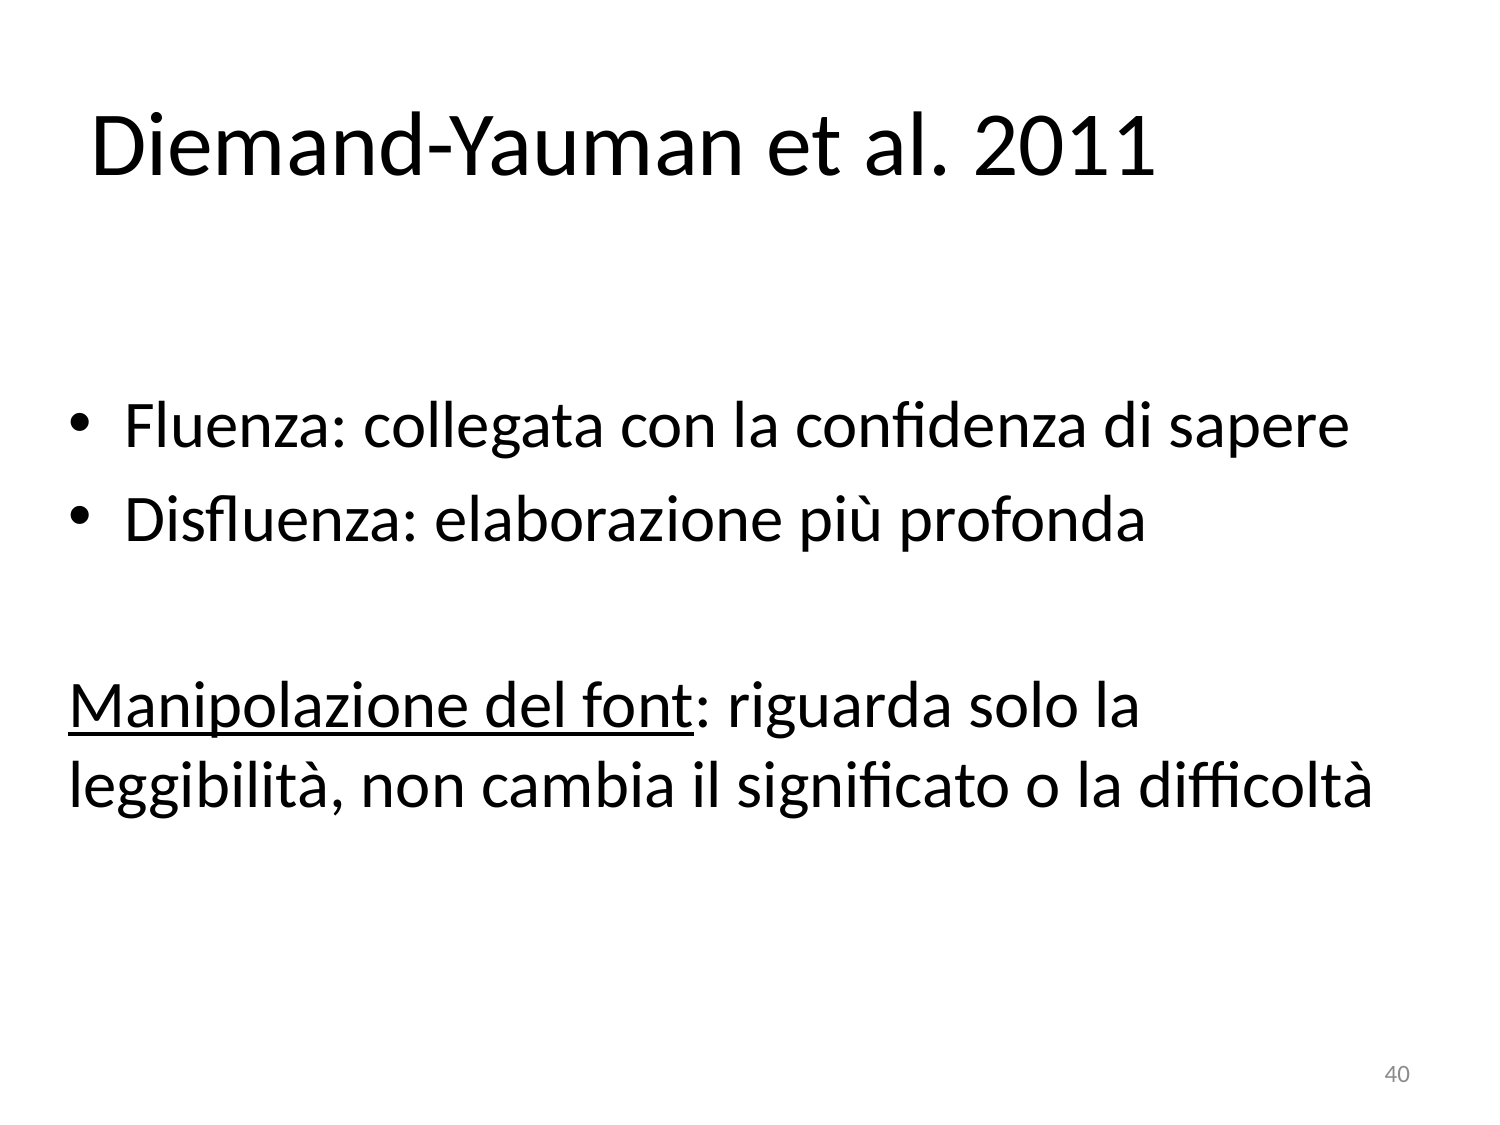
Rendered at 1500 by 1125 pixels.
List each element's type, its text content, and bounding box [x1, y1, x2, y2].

slide_number 40 [1074, 1042, 1425, 1103]
title Diemand-Yauman et al. 2011 [75, 45, 1425, 233]
list Fluenza: collegata con la confidenza di sapere Disfluenza: elaborazione più profonda Manipolazione del font: riguarda solo la leggibilità, non cambia il significato o la difficoltà [53, 373, 1404, 965]
